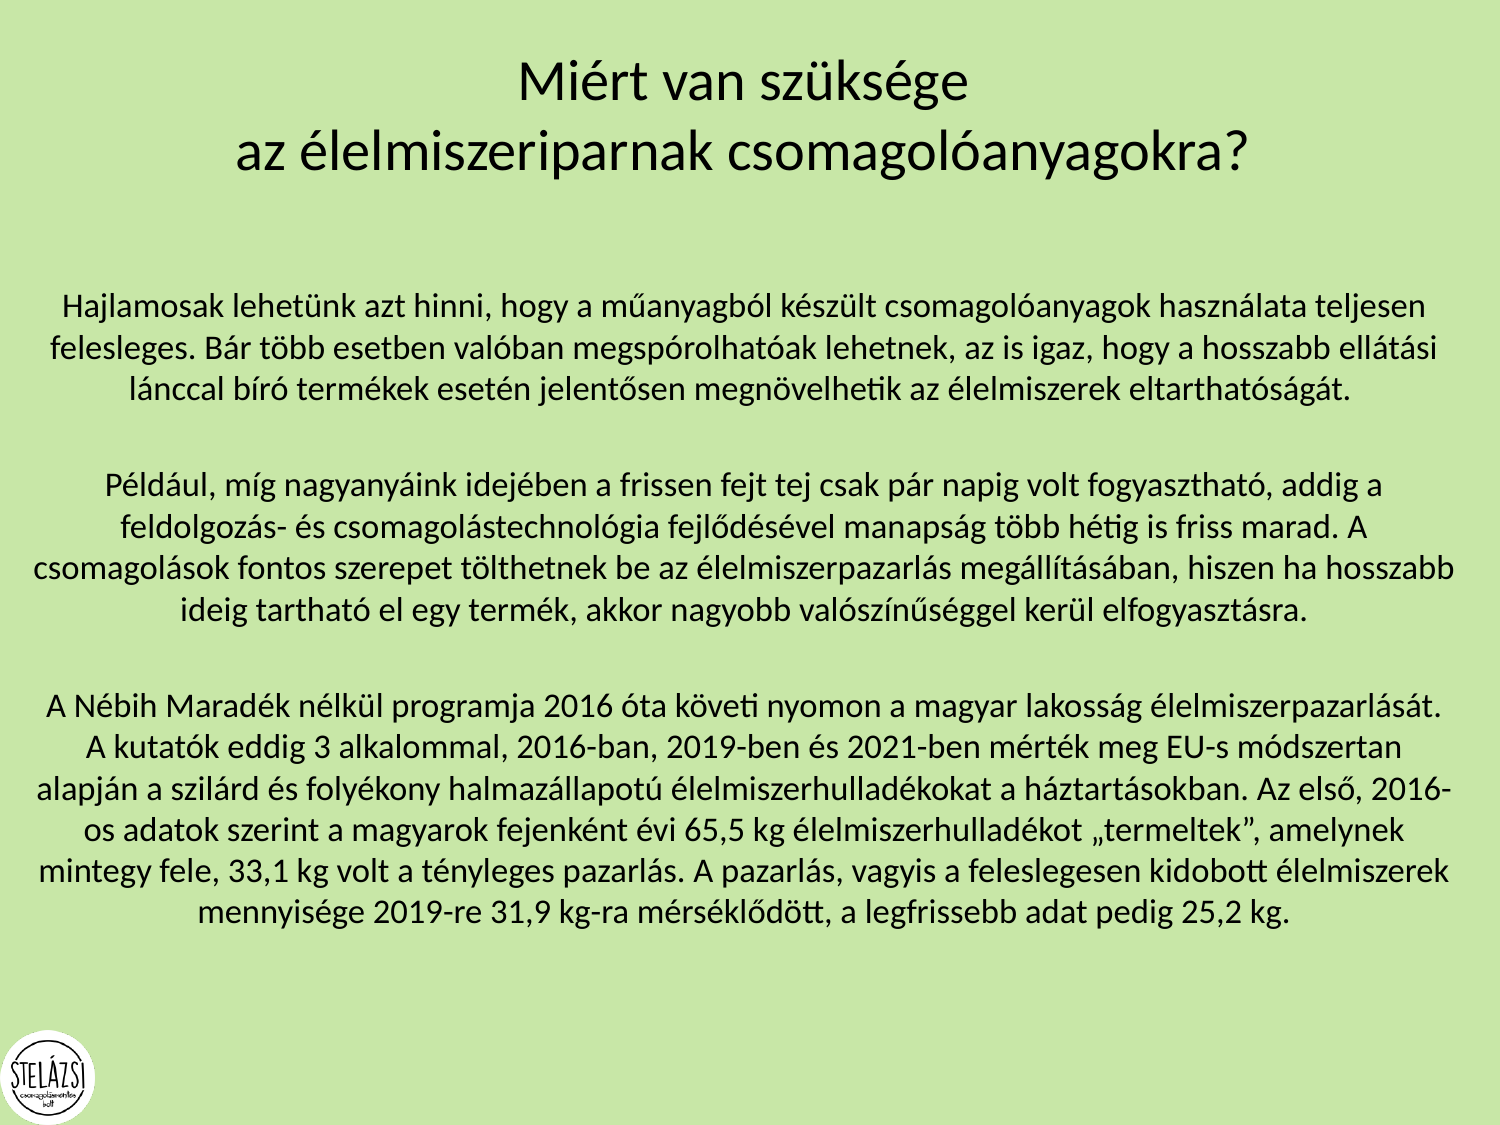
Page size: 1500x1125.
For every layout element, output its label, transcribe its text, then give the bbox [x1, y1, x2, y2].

title Miért van szüksége az élelmiszeriparnak csomagolóanyagokra? [29, 0, 1471, 208]
subtitle Hajlamosak lehetünk azt hinni, hogy a műanyagból készült csomagolóanyagok használata teljesen felesleges. Bár több esetben valóban megspórolhatóak lehetnek, az is igaz, hogy a hosszabb ellátási lánccal bíró termékek esetén jelentősen megnövelhetik az élelmiszerek eltarthatóságát. Például, míg nagyanyáink idejében a frissen fejt tej csak pár napig volt fogyasztható, addig a feldolgozás- és csomagolástechnológia fejlődésével manapság több hétig is friss marad. A csomagolások fontos szerepet tölthetnek be az élelmiszerpazarlás megállításában, hiszen ha hosszabb ideig tartható el egy termék, akkor nagyobb valószínűséggel kerül elfogyasztásra. A Nébih Maradék nélkül programja 2016 óta követi nyomon a magyar lakosság élelmiszerpazarlását. A kutatók eddig 3 alkalommal, 2016-ban, 2019-ben és 2021-ben mérték meg EU-s módszertan alapján a szilárd és folyékony halmazállapotú élelmiszerhulladékokat a háztartásokban. Az első, 2016-os adatok szerint a magyarok fejenként évi 65,5 kg élelmiszerhulladékot „termeltek”, amelynek mintegy fele, 33,1 kg volt a tényleges pazarlás. A pazarlás, vagyis a feleslegesen kidobott élelmiszerek mennyisége 2019-re 31,9 kg-ra mérséklődött, a legfrissebb adat pedig 25,2 kg. [17, 208, 1471, 1078]
picture [0, 1030, 95, 1125]
